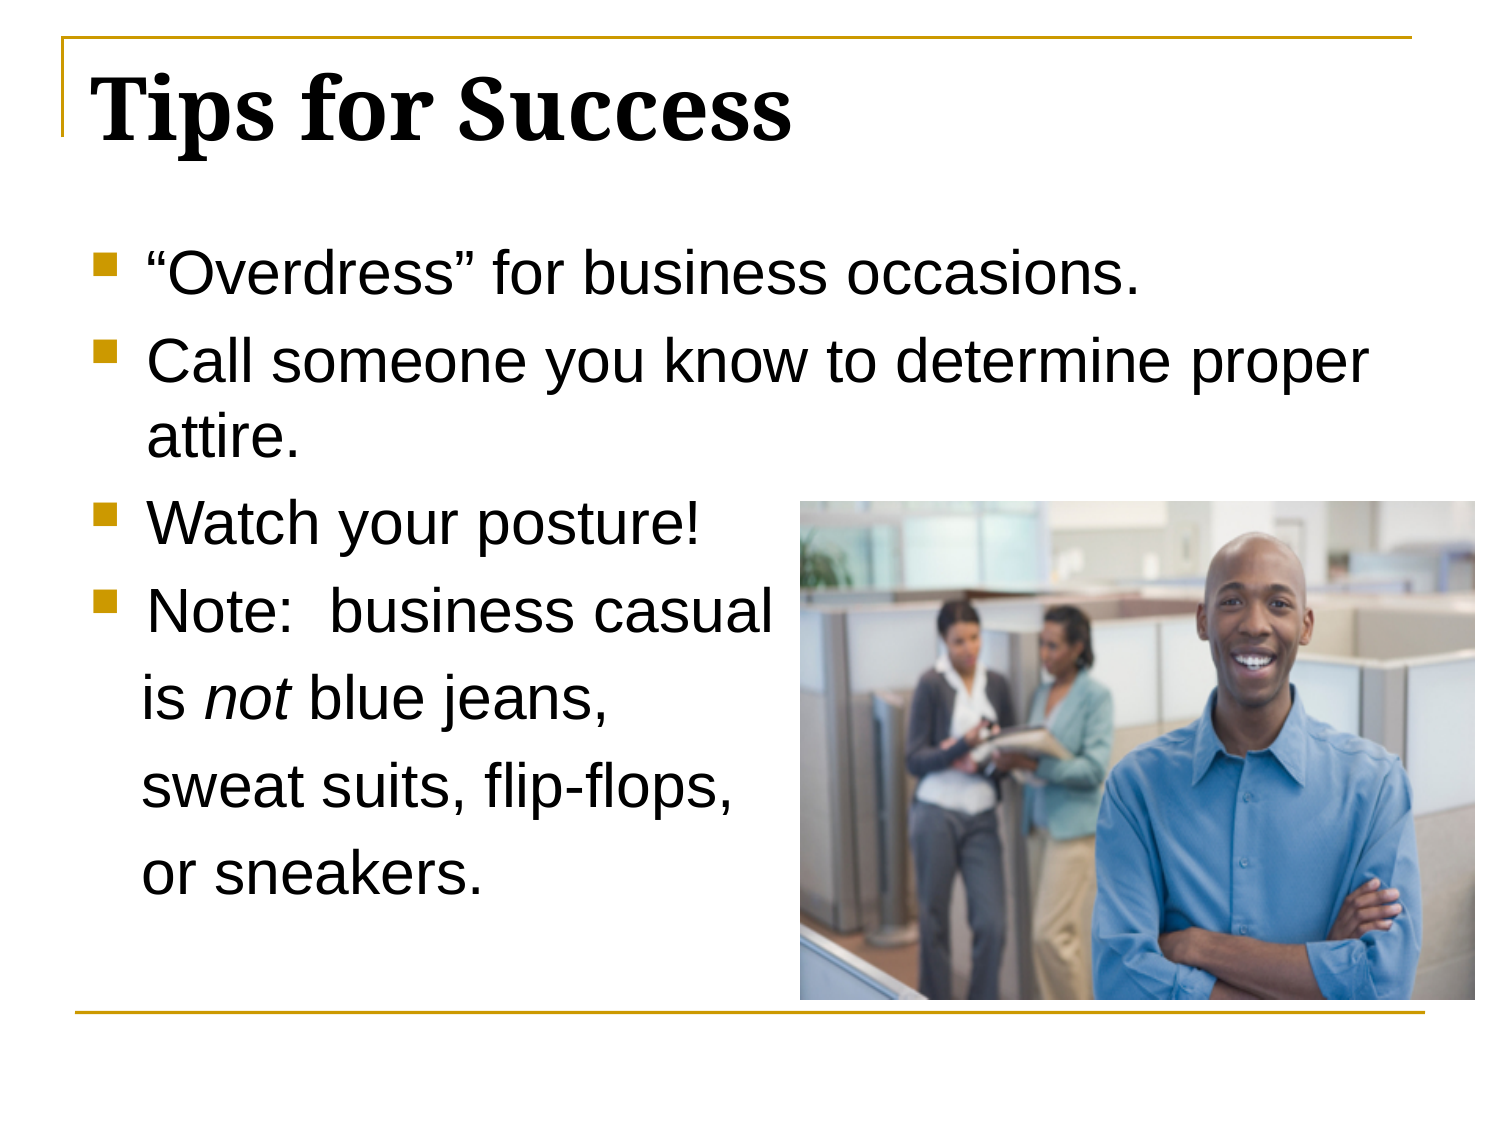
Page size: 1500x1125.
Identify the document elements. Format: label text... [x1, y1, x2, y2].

list “Overdress” for business occasions. Call someone you know to determine proper attire. Watch your posture! Note: business casual is not blue jeans, sweat suits, flip-flops, or sneakers. [75, 224, 1425, 1006]
title Tips for Success [75, 45, 1425, 224]
picture [799, 501, 1476, 1001]
